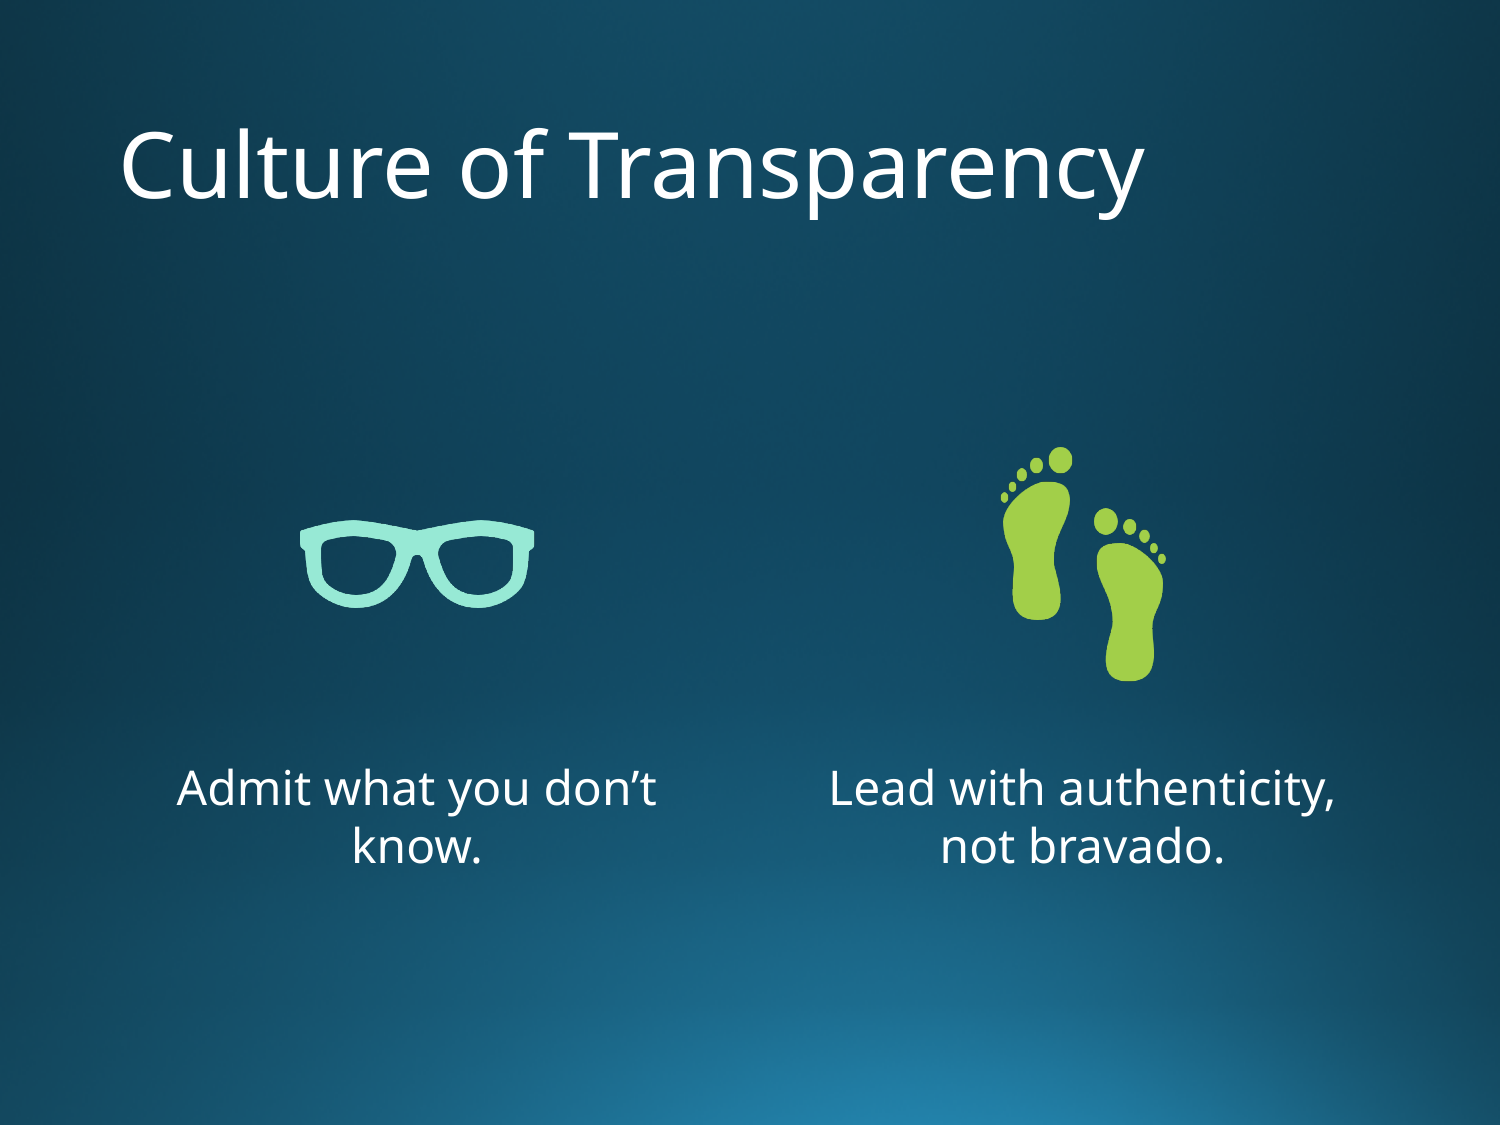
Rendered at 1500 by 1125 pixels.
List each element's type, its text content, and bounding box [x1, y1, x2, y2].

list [120, 299, 1380, 1014]
picture [0, 0, 1500, 1125]
title Culture of Transparency [103, 59, 1397, 278]
